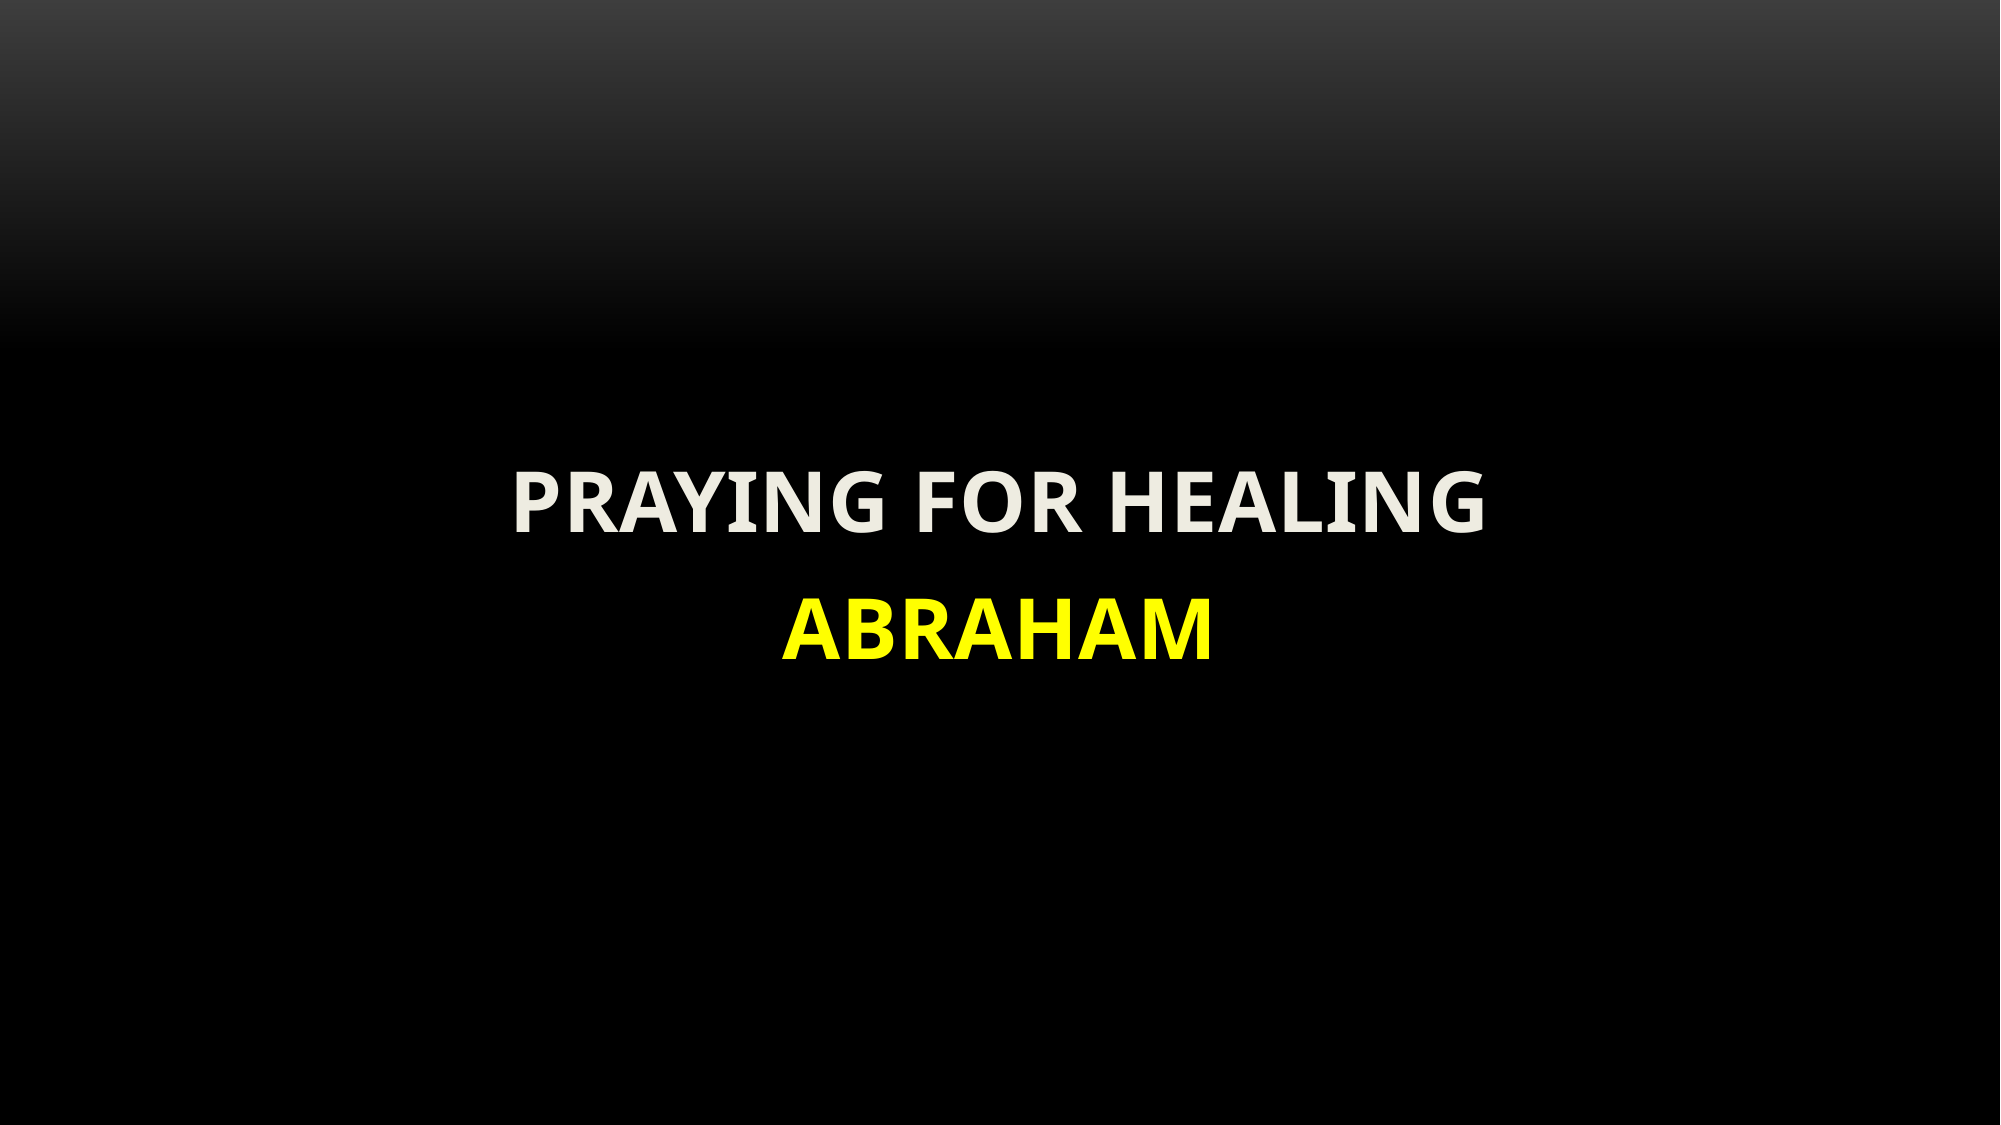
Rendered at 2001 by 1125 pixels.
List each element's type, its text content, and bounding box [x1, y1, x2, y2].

list PRAYING FOR HEALING ABRAHAM [137, 439, 1863, 686]
